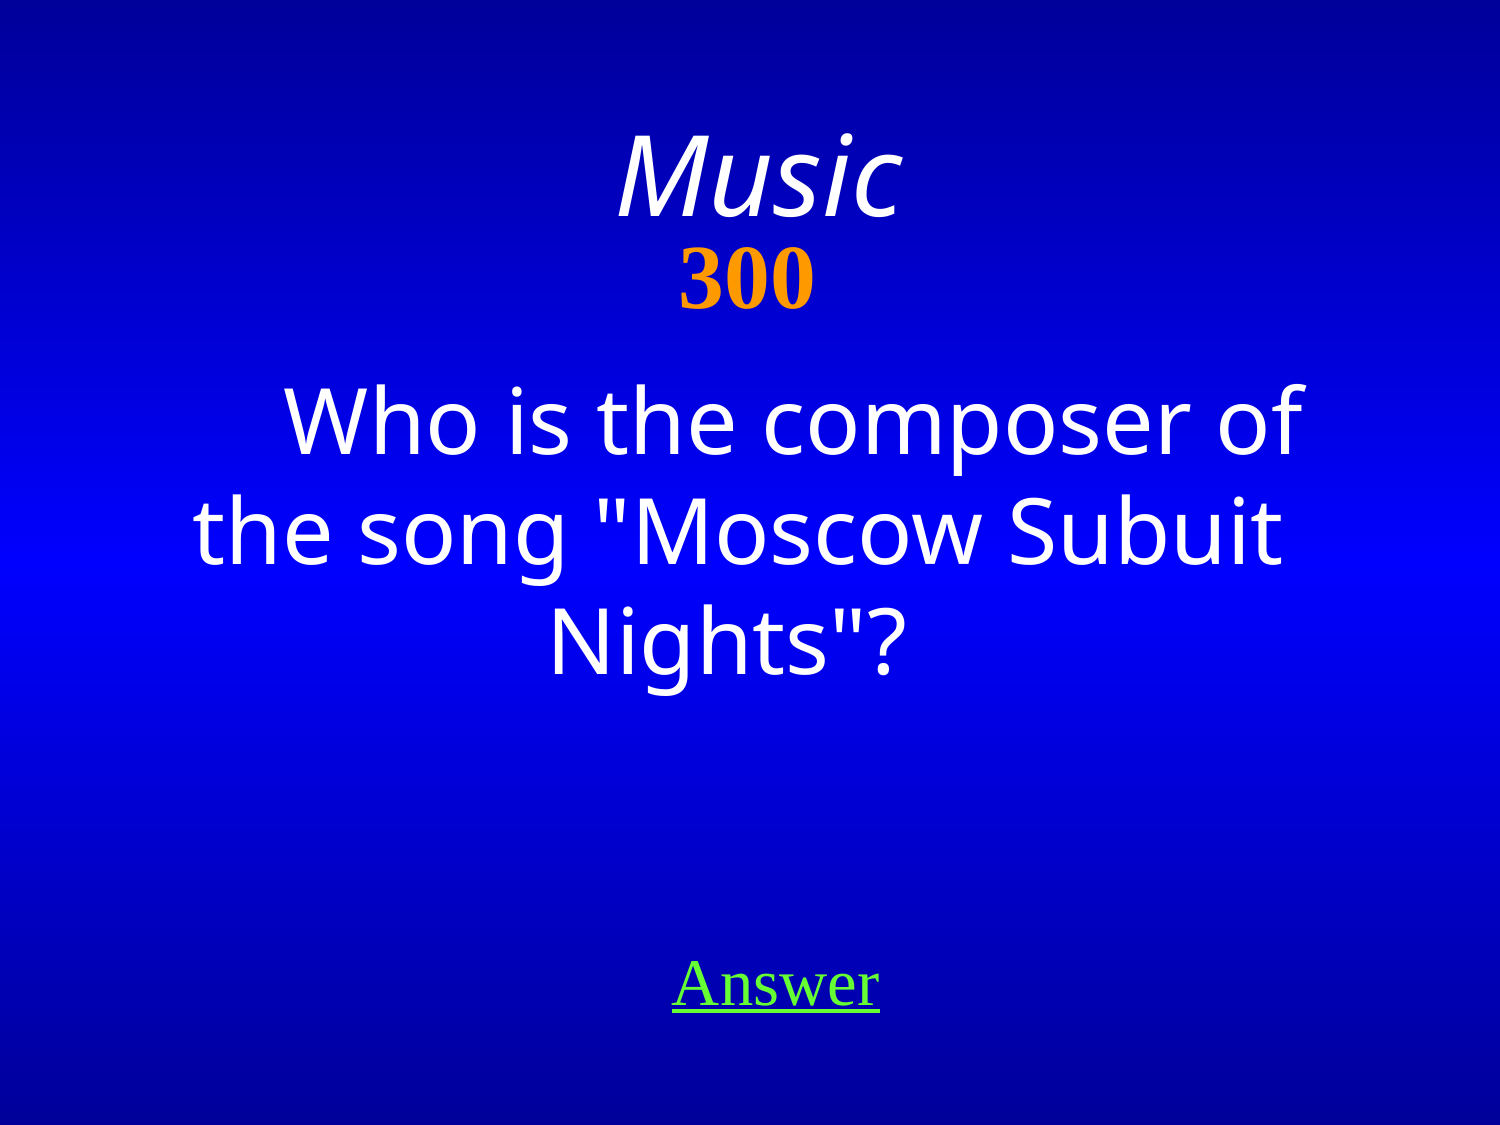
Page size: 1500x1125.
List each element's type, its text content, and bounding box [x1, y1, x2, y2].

text_box Who is the composer of the song "Moscow Subuit Nights"? [78, 355, 1400, 701]
text_box Music [599, 96, 918, 246]
text_box Answer [657, 931, 895, 1026]
title 300 [109, 110, 1385, 299]
